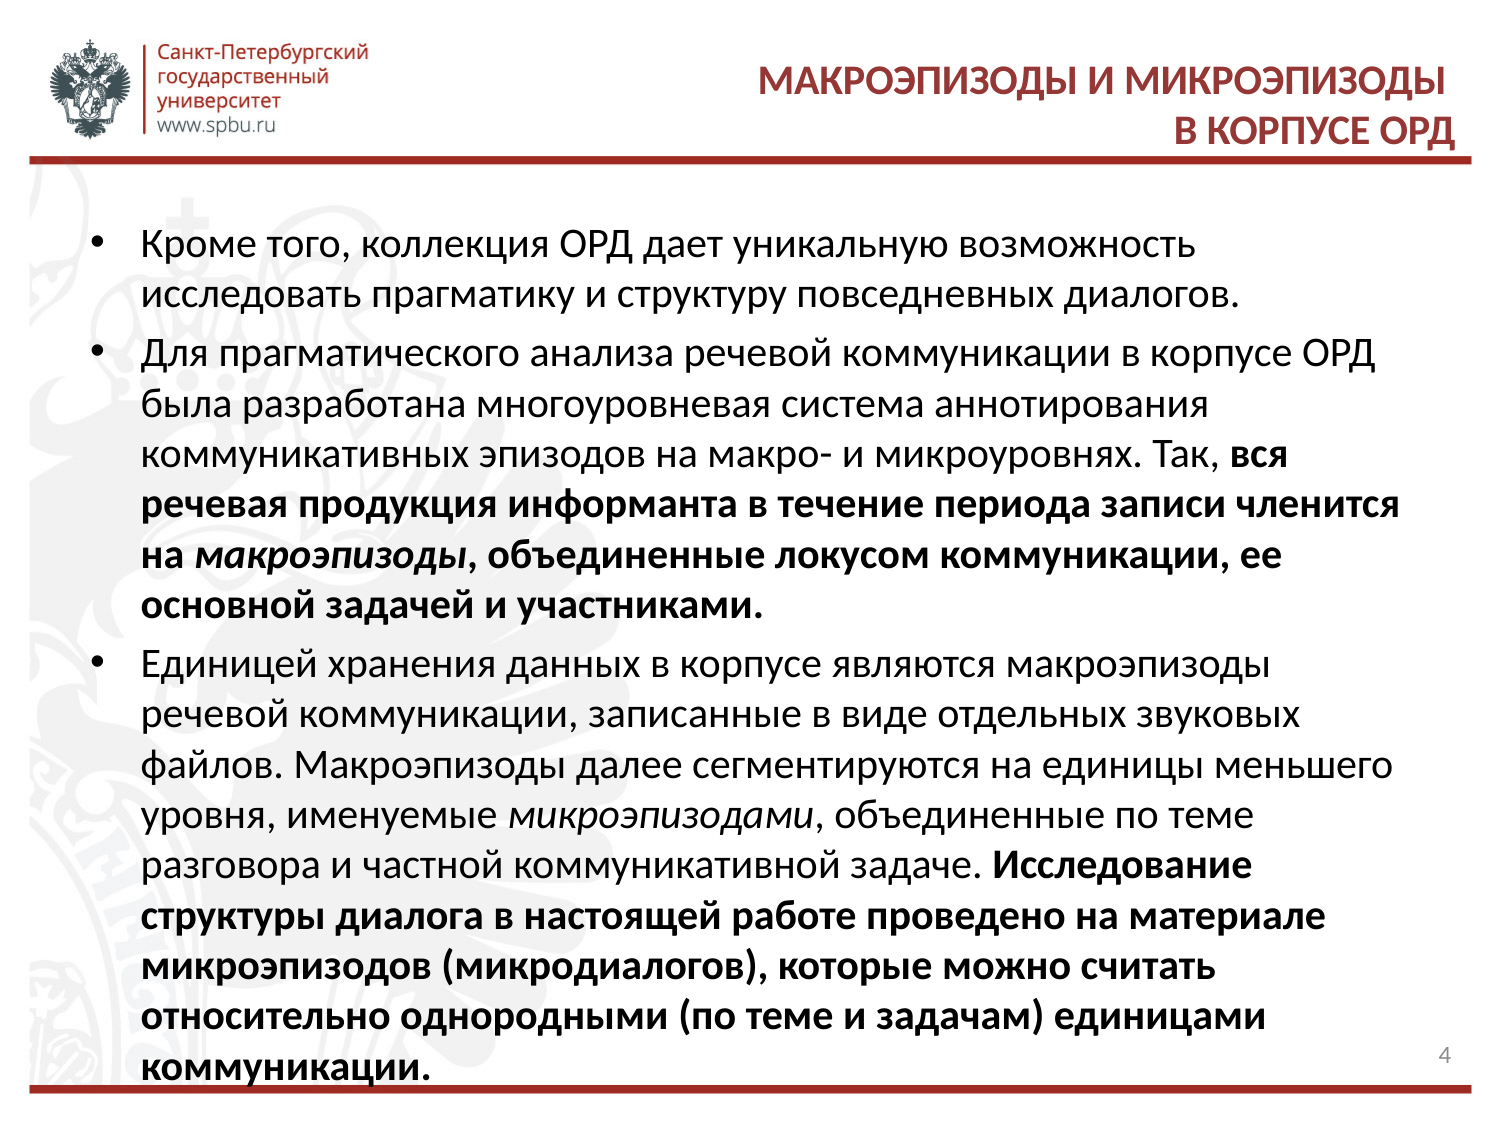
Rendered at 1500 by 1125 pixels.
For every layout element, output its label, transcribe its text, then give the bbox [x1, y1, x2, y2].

picture [0, 0, 1500, 1125]
list Кроме того, коллекция ОРД дает уникальную возможность исследовать прагматику и структуру повседневных диалогов. Для прагматического анализа речевой коммуникации в корпусе ОРД была разработана многоуровневая система аннотирования коммуникативных эпизодов на макро- и микроуровнях. Так, вся речевая продукция информанта в течение периода записи членится на макроэпизоды, объединенные локусом коммуникации, ее основной задачей и участниками. Единицей хранения данных в корпусе являются макроэпизоды речевой коммуникации, записанные в виде отдельных звуковых файлов. Макроэпизоды далее сегментируются на единицы меньшего уровня, именуемые микроэпизодами, объединенные по теме разговора и частной коммуникативной задаче. Исследование структуры диалога в настоящей работе проведено на материале микроэпизодов (микродиалогов), которые можно считать относительно однородными (по теме и задачам) единицами коммуникации. [75, 208, 1425, 1106]
slide_number 4 [1116, 1023, 1467, 1084]
title Макроэпизоды и микроэпизоды в корпусе ОРД [383, 45, 1471, 161]
